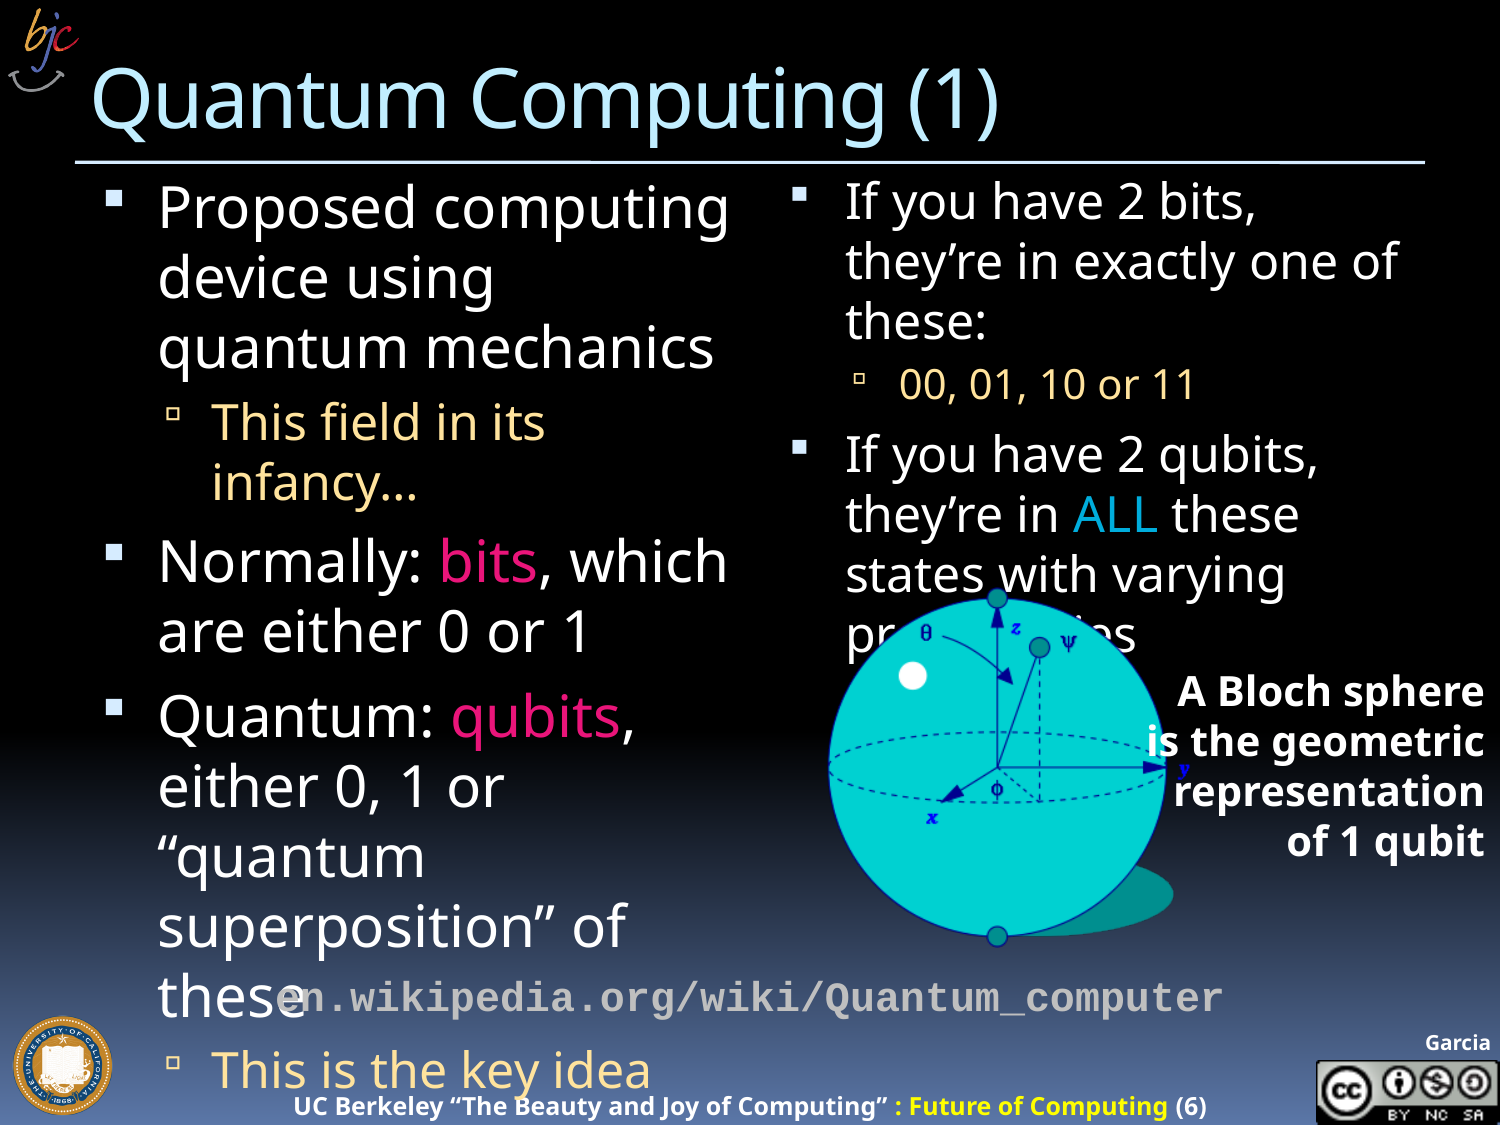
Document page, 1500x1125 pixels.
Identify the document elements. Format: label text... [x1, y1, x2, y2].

picture [824, 586, 1198, 949]
picture [1316, 1060, 1500, 1125]
text_box en.wikipedia.org/wiki/Quantum_computer [174, 962, 1325, 1028]
title Quantum Computing (1) [75, 37, 1425, 162]
picture [12, 1015, 113, 1116]
list If you have 2 bits, they’re in exactly one of these: 00, 01, 10 or 11 If you have 2 qubits, they’re in ALL these states with varying probabilities [762, 162, 1432, 963]
text_box A Bloch sphere is the geometric representation of 1 qubit [1207, 657, 1500, 873]
list Proposed computing device using quantum mechanics This field in its infancy… Normally: bits, which are either 0 or 1 Quantum: qubits, either 0, 1 or “quantum superposition” of these This is the key idea [74, 162, 762, 963]
picture [8, 8, 79, 92]
